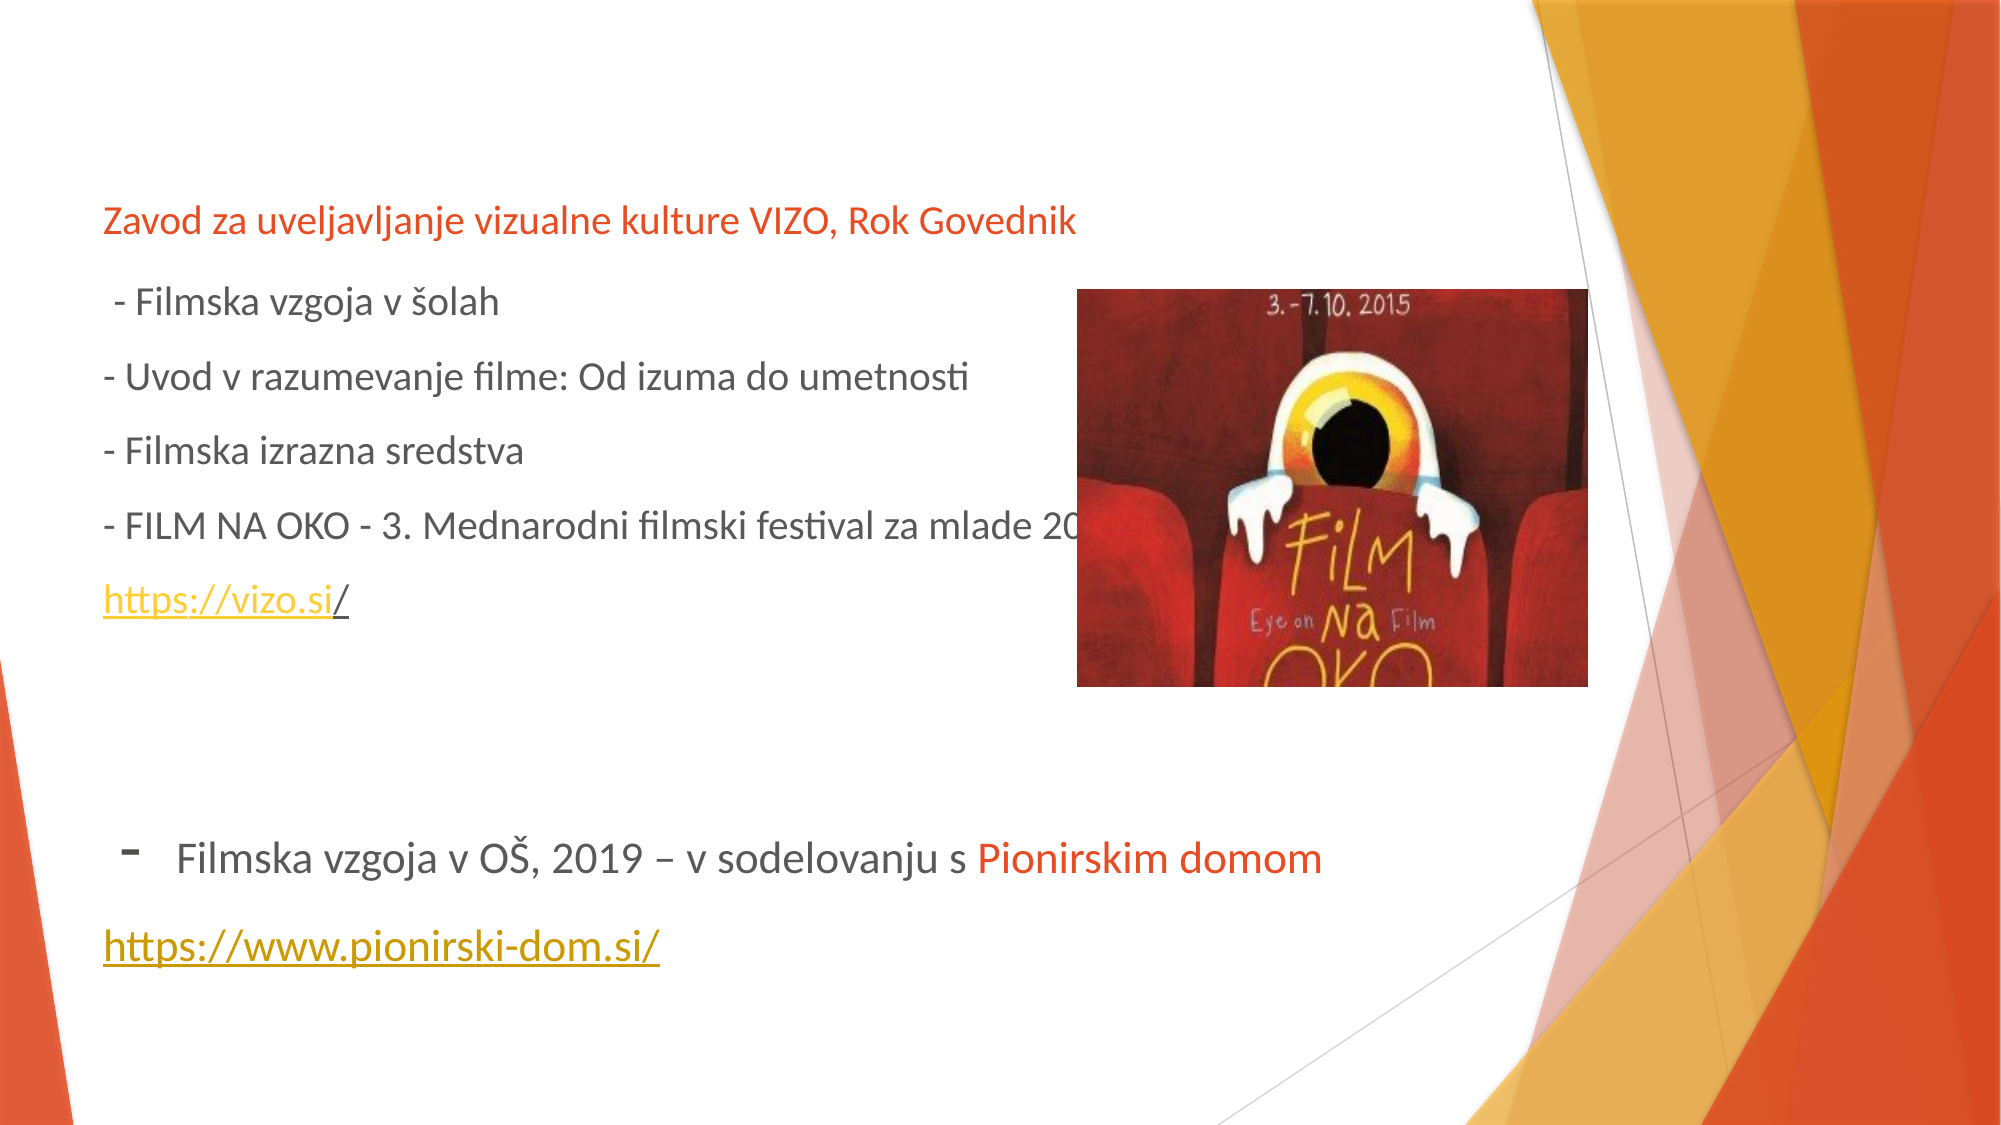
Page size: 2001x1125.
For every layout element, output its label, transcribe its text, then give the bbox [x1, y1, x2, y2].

picture [1076, 289, 1589, 688]
title Zavod za uveljavljanje vizualne kulture VIZO, Rok Govednik - Filmska vzgoja v šolah - Uvod v razumevanje filme: Od izuma do umetnosti - Filmska izrazna sredstva - FILM NA OKO - 3. Mednarodni filmski festival za mlade 2017 https://vizo.si/ - Filmska vzgoja v OŠ, 2019 – v sodelovanju s Pionirskim domom https://www.pionirski-dom.si/ [88, 161, 1499, 1038]
